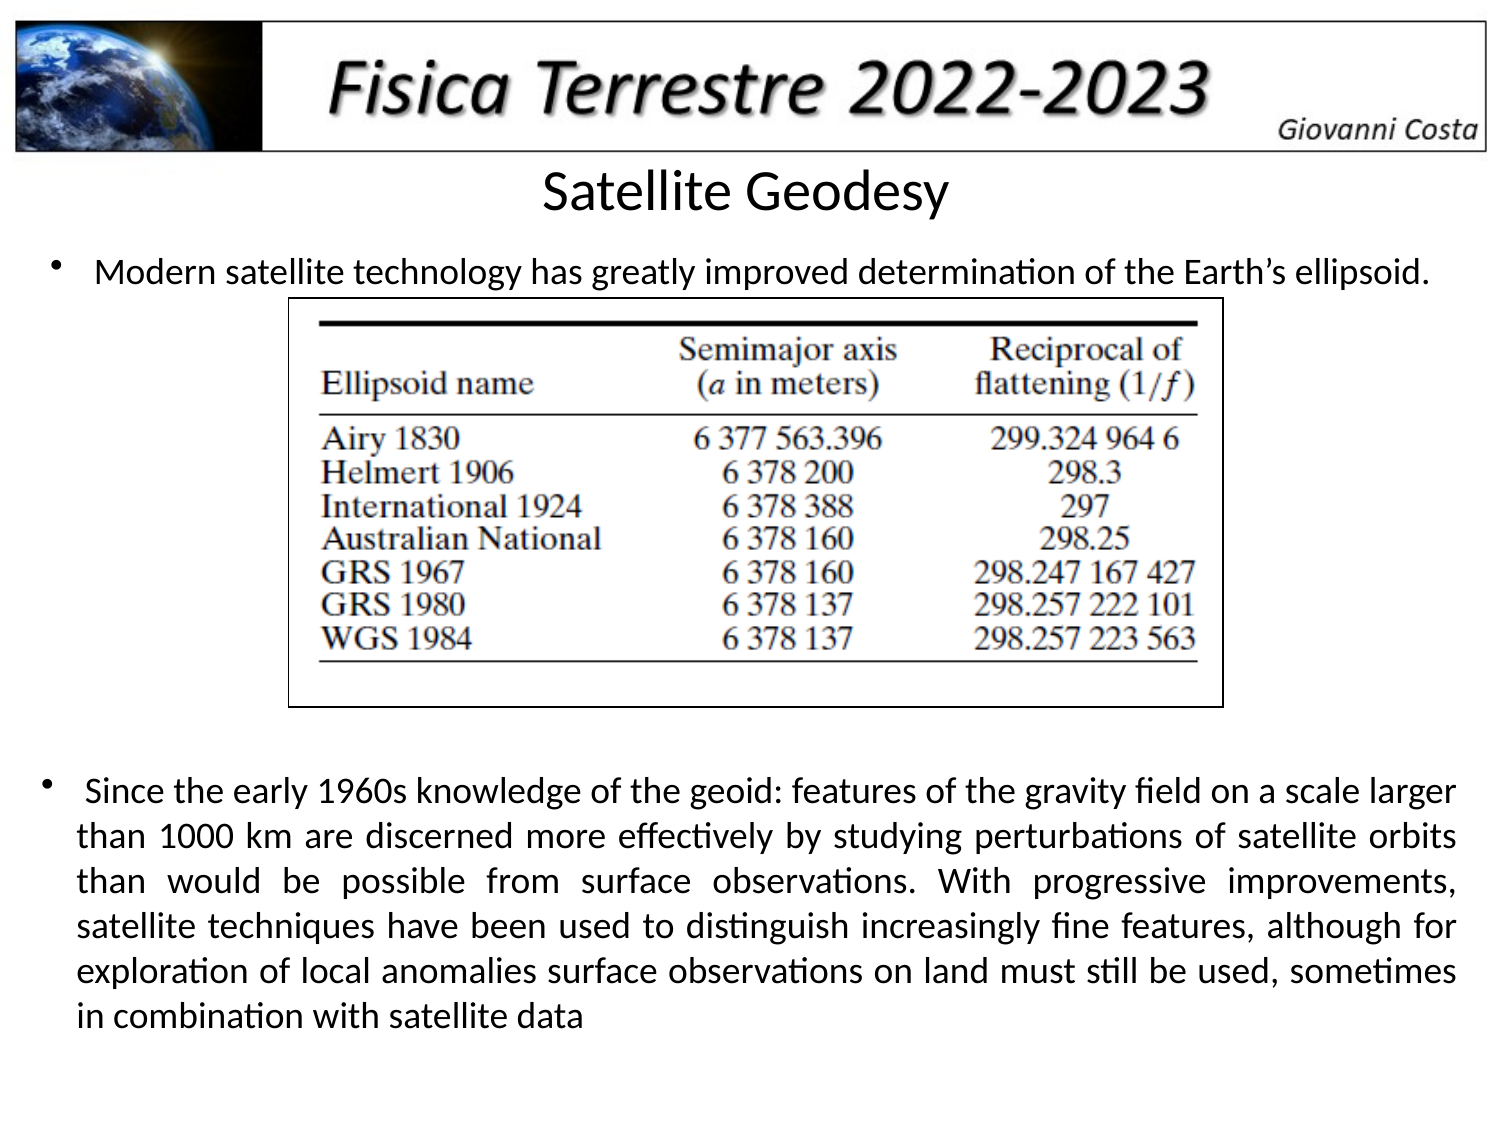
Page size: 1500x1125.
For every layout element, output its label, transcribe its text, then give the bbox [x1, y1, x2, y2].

text_box Since the early 1960s knowledge of the geoid: features of the gravity field on a scale larger than 1000 km are discerned more effectively by studying perturbations of satellite orbits than would be possible from surface observations. With progressive improvements, satellite techniques have been used to distinguish increasingly fine features, although for exploration of local anomalies surface observations on land must still be used, sometimes in combination with satellite data [26, 759, 1474, 1044]
picture [0, 0, 1500, 1125]
text_box Satellite Geodesy [41, 144, 1465, 230]
text_box Modern satellite technology has greatly improved determination of the Earth’s ellipsoid. [35, 239, 1483, 299]
text_box [29, 704, 1471, 759]
